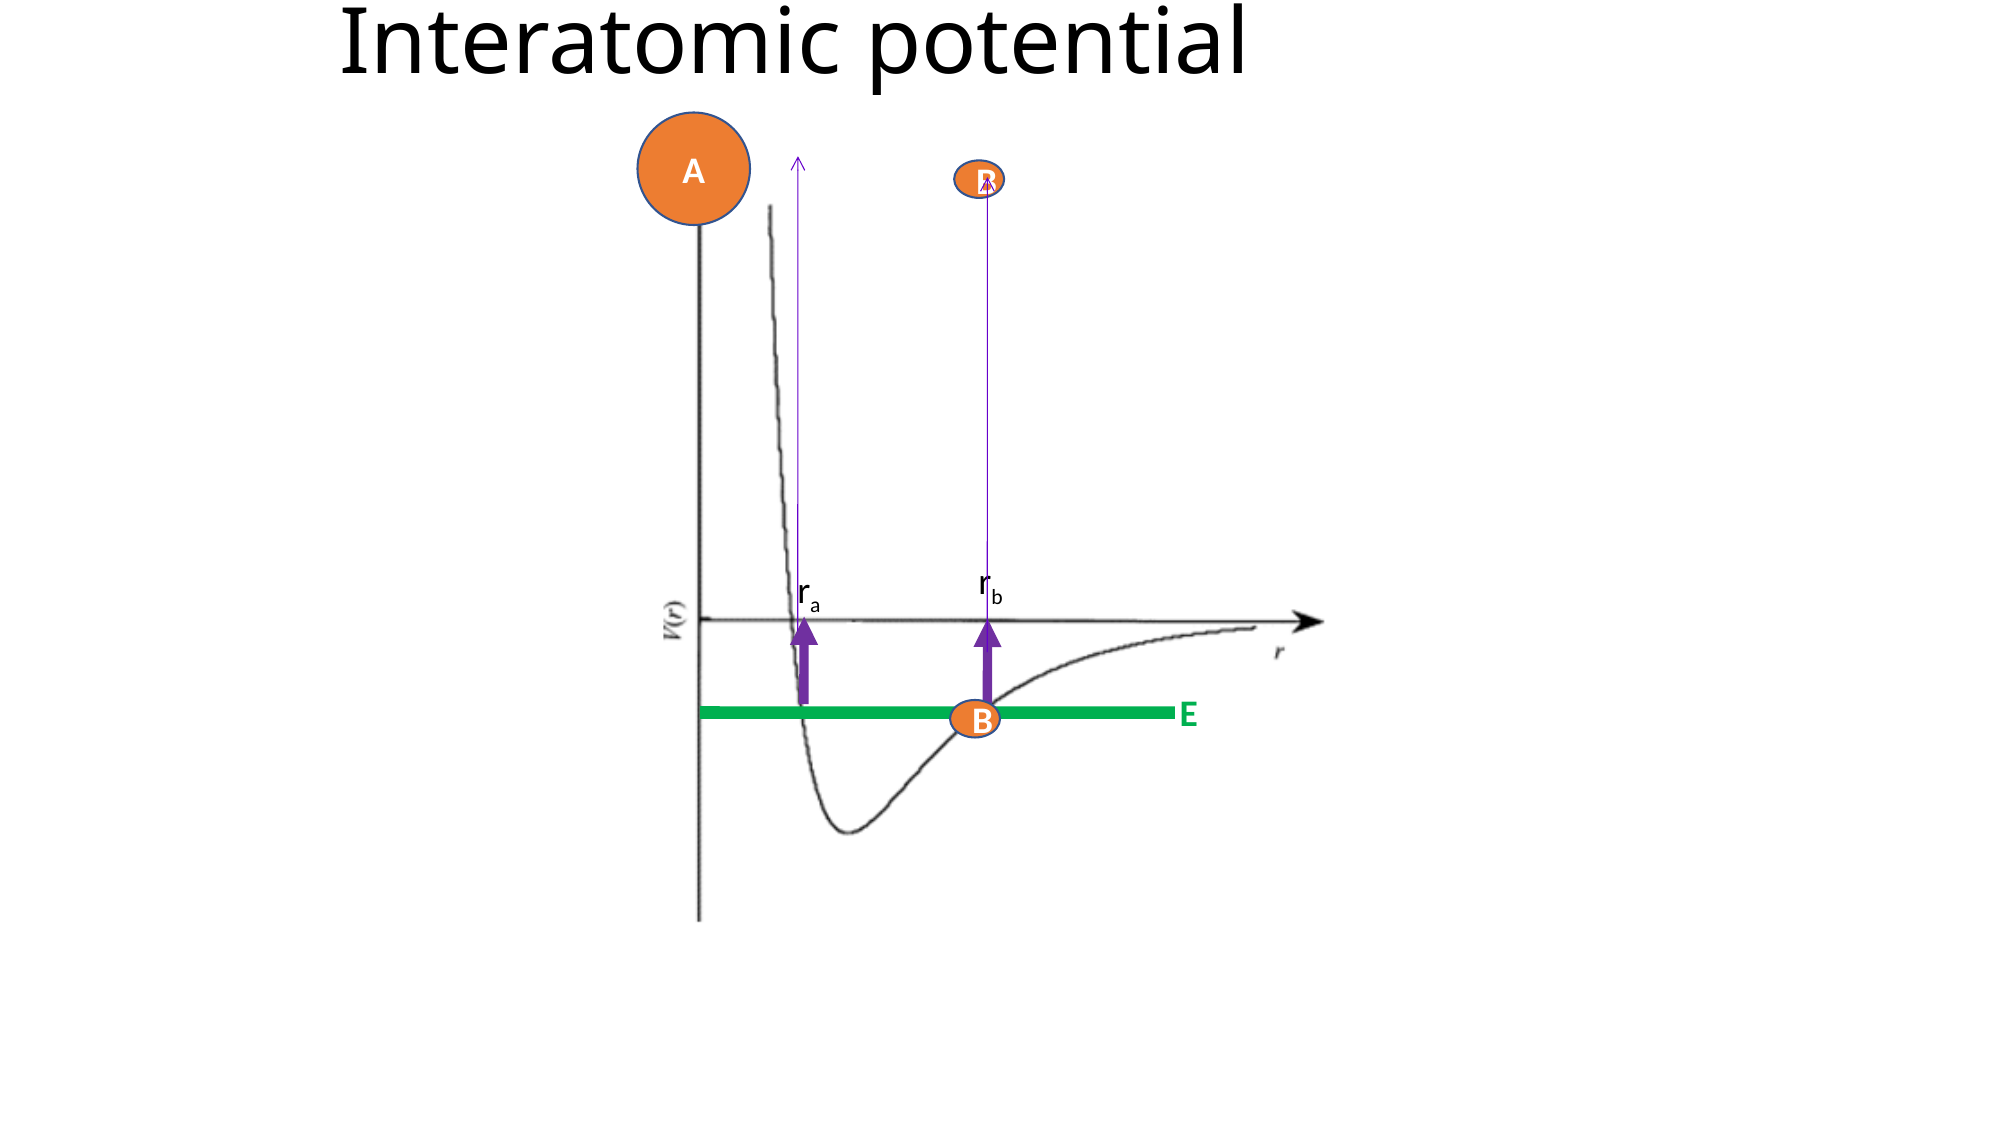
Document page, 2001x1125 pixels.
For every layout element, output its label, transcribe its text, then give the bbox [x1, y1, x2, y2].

title Interatomic potential [324, 0, 1675, 138]
text_box B [953, 159, 1006, 199]
picture [662, 199, 1346, 924]
text_box A [636, 111, 752, 217]
